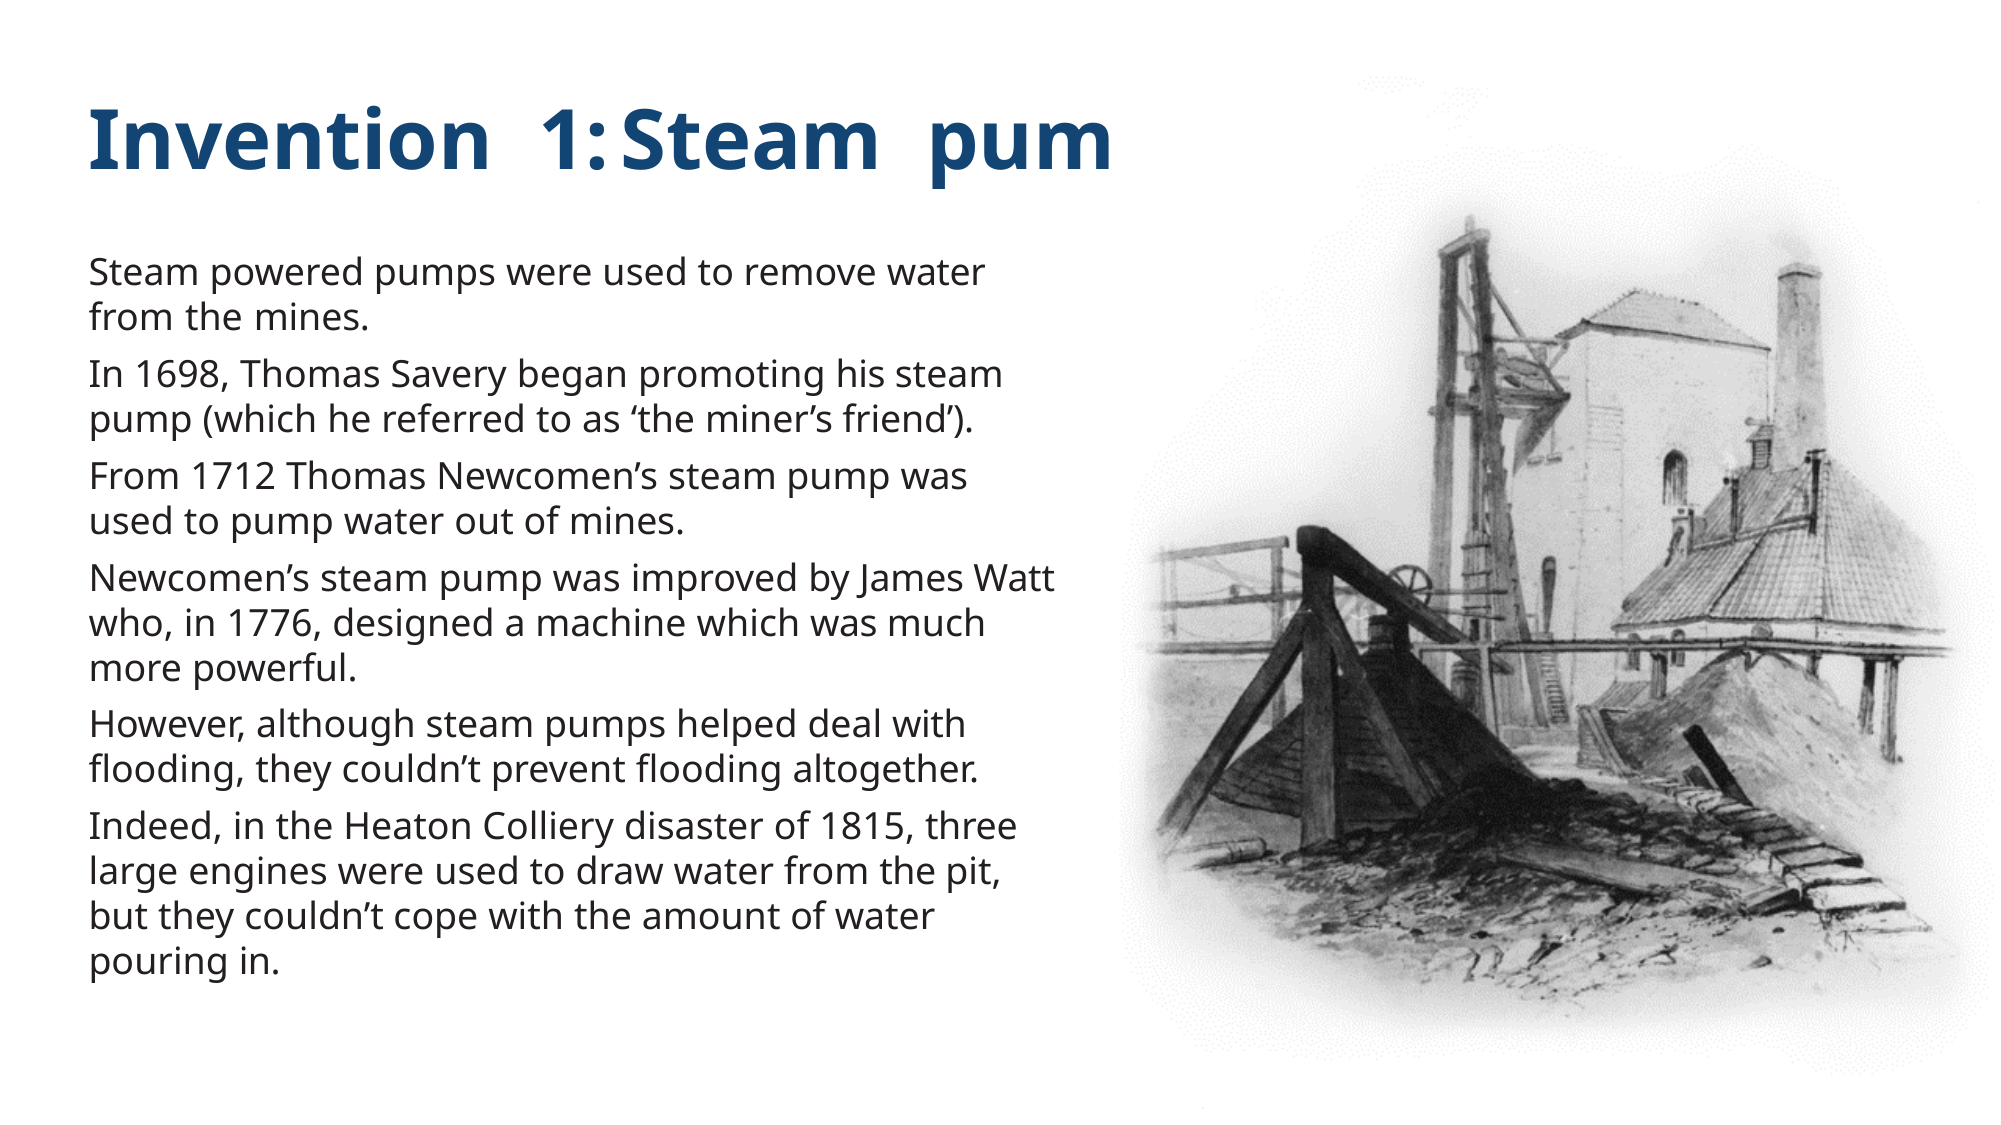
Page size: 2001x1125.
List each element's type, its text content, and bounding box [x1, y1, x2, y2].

title Invention 1: Steam pumps [86, 83, 1113, 274]
picture [1118, 66, 2000, 1109]
text_box Steam powered pumps were used to remove water from the mines. In 1698, Thomas Savery began promoting his steam pump (which he referred to as ‘the miner’s friend’). From 1712 Thomas Newcomen’s steam pump was used to pump water out of mines. Newcomen’s steam pump was improved by James Watt who, in 1776, designed a machine which was much more powerful. However, although steam pumps helped deal with flooding, they couldn’t prevent flooding altogether. Indeed, in the Heaton Colliery disaster of 1815, three large engines were used to draw water from the pit, but they couldn’t cope with the amount of water pouring in. [86, 274, 1066, 983]
